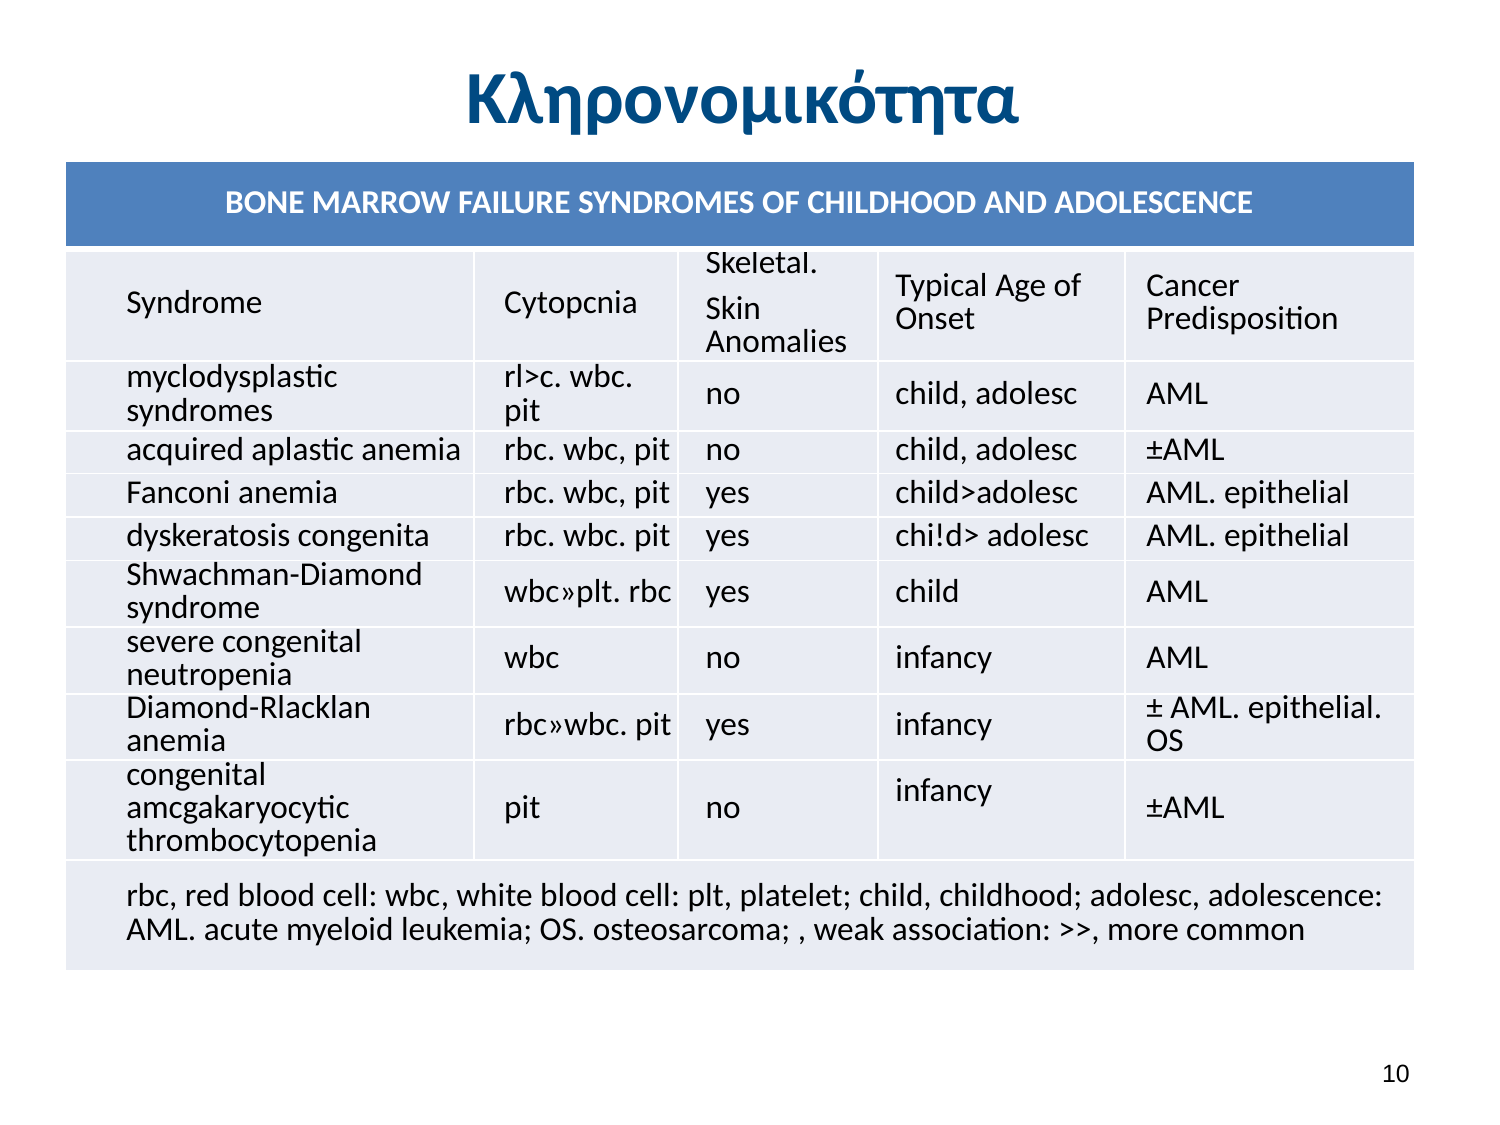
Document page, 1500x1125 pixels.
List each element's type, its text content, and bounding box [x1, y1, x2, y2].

title Κληρονομικότητα [76, 19, 1427, 169]
slide_number 9 [1074, 1042, 1425, 1103]
